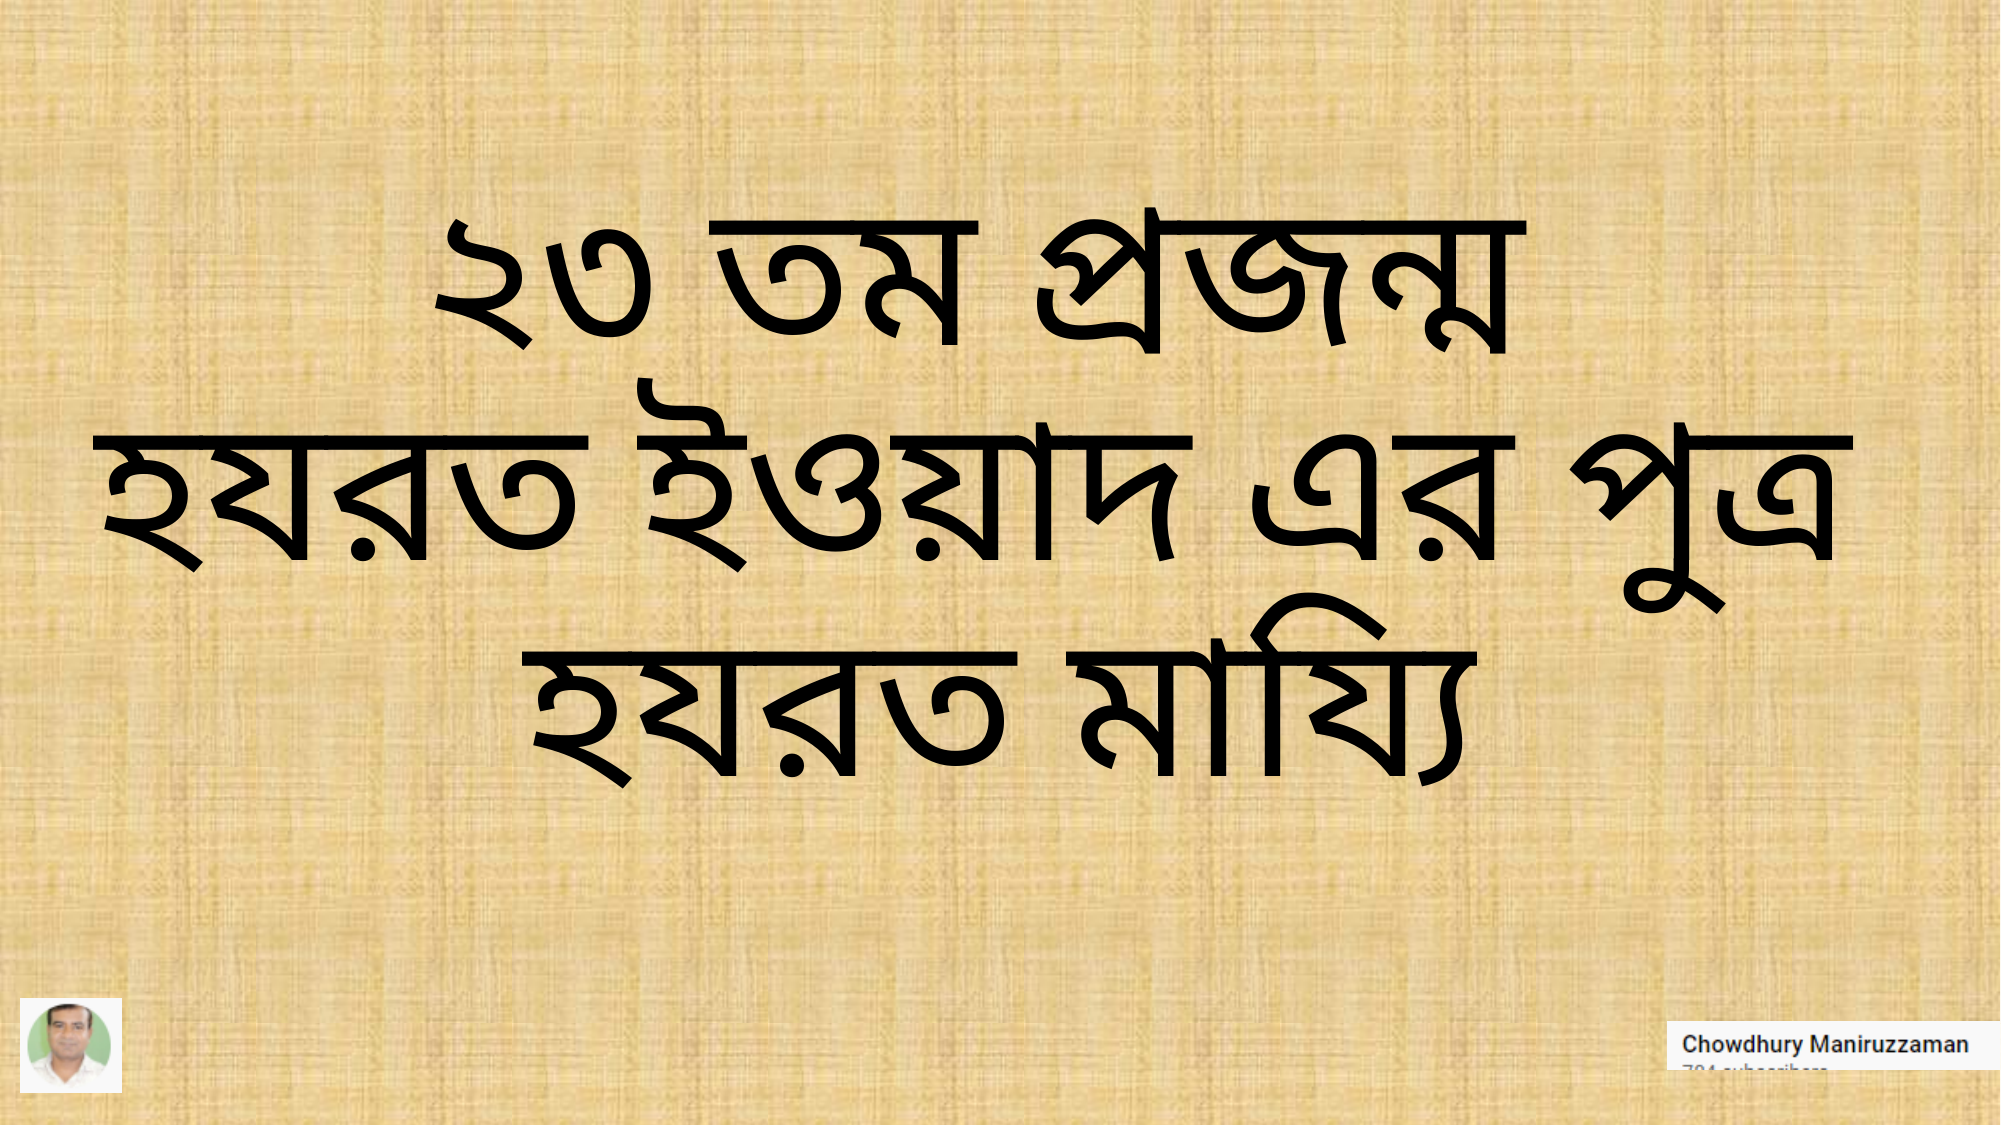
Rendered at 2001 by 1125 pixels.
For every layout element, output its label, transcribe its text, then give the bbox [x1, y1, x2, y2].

picture [0, 0, 2001, 1125]
title ২৩ তম প্রজন্ম হযরত ইওয়াদ এর পুত্র হযরত মায্যি [0, 0, 2000, 828]
